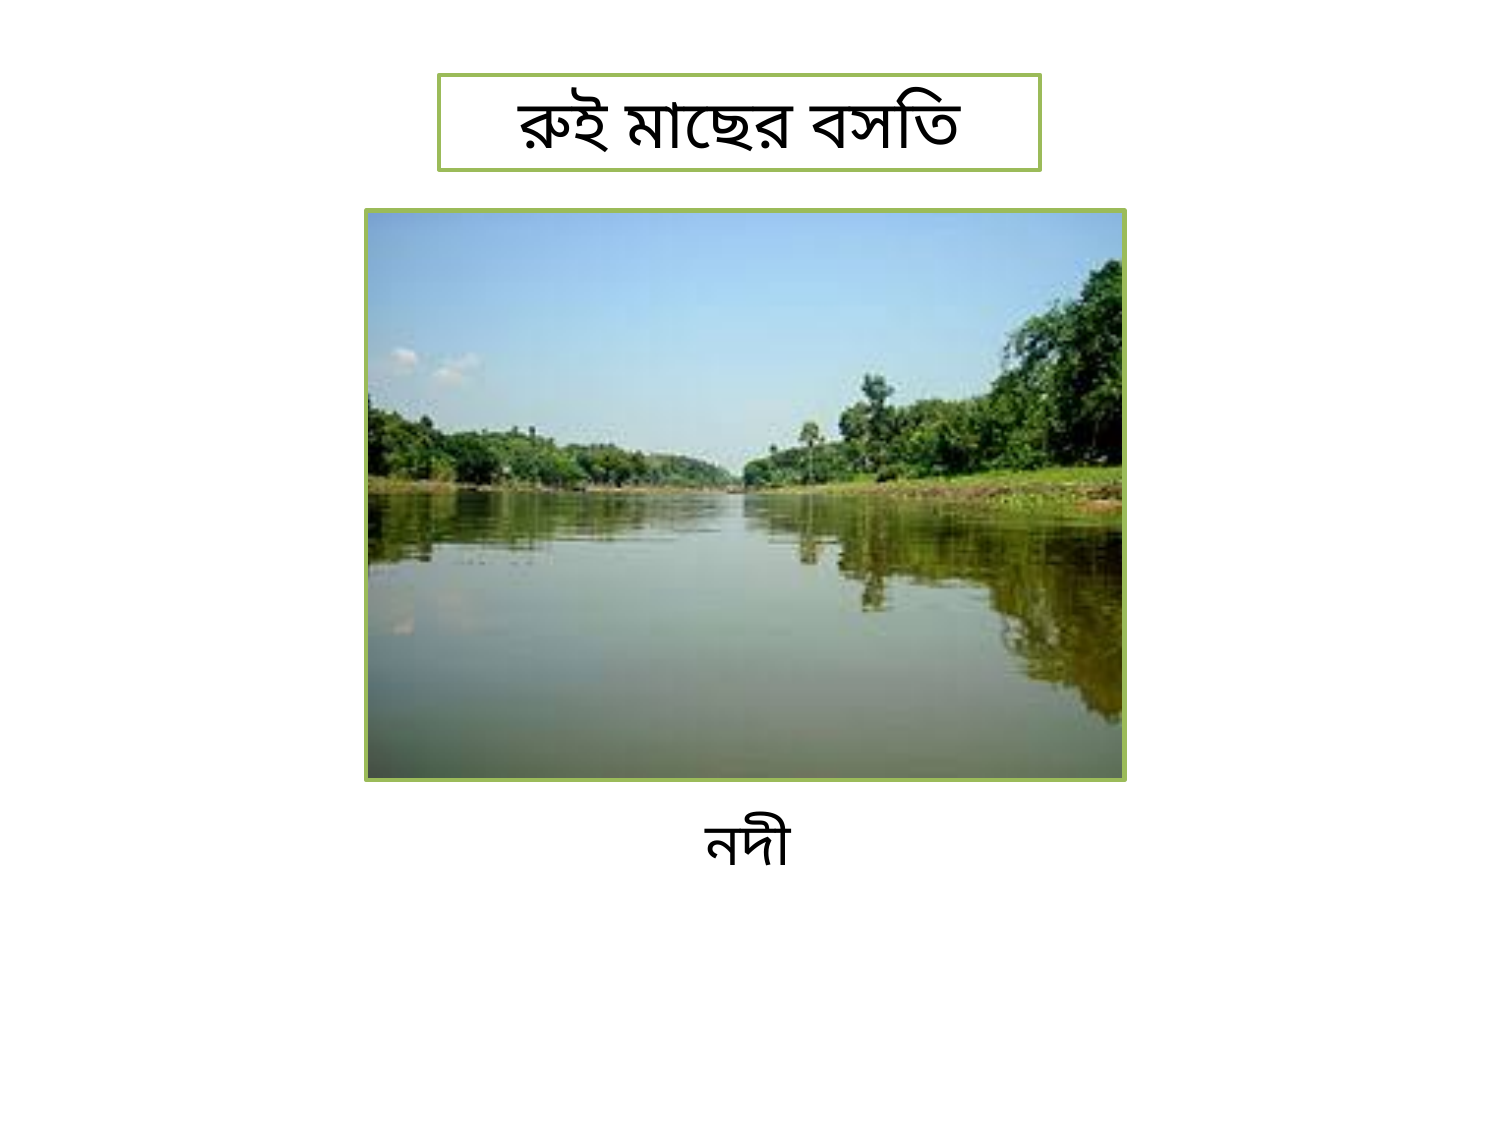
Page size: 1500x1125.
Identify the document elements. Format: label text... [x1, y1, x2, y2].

text_box নদী [4, 800, 1492, 885]
picture [367, 212, 1123, 779]
text_box রুই মাছের বসতি [437, 73, 1042, 172]
